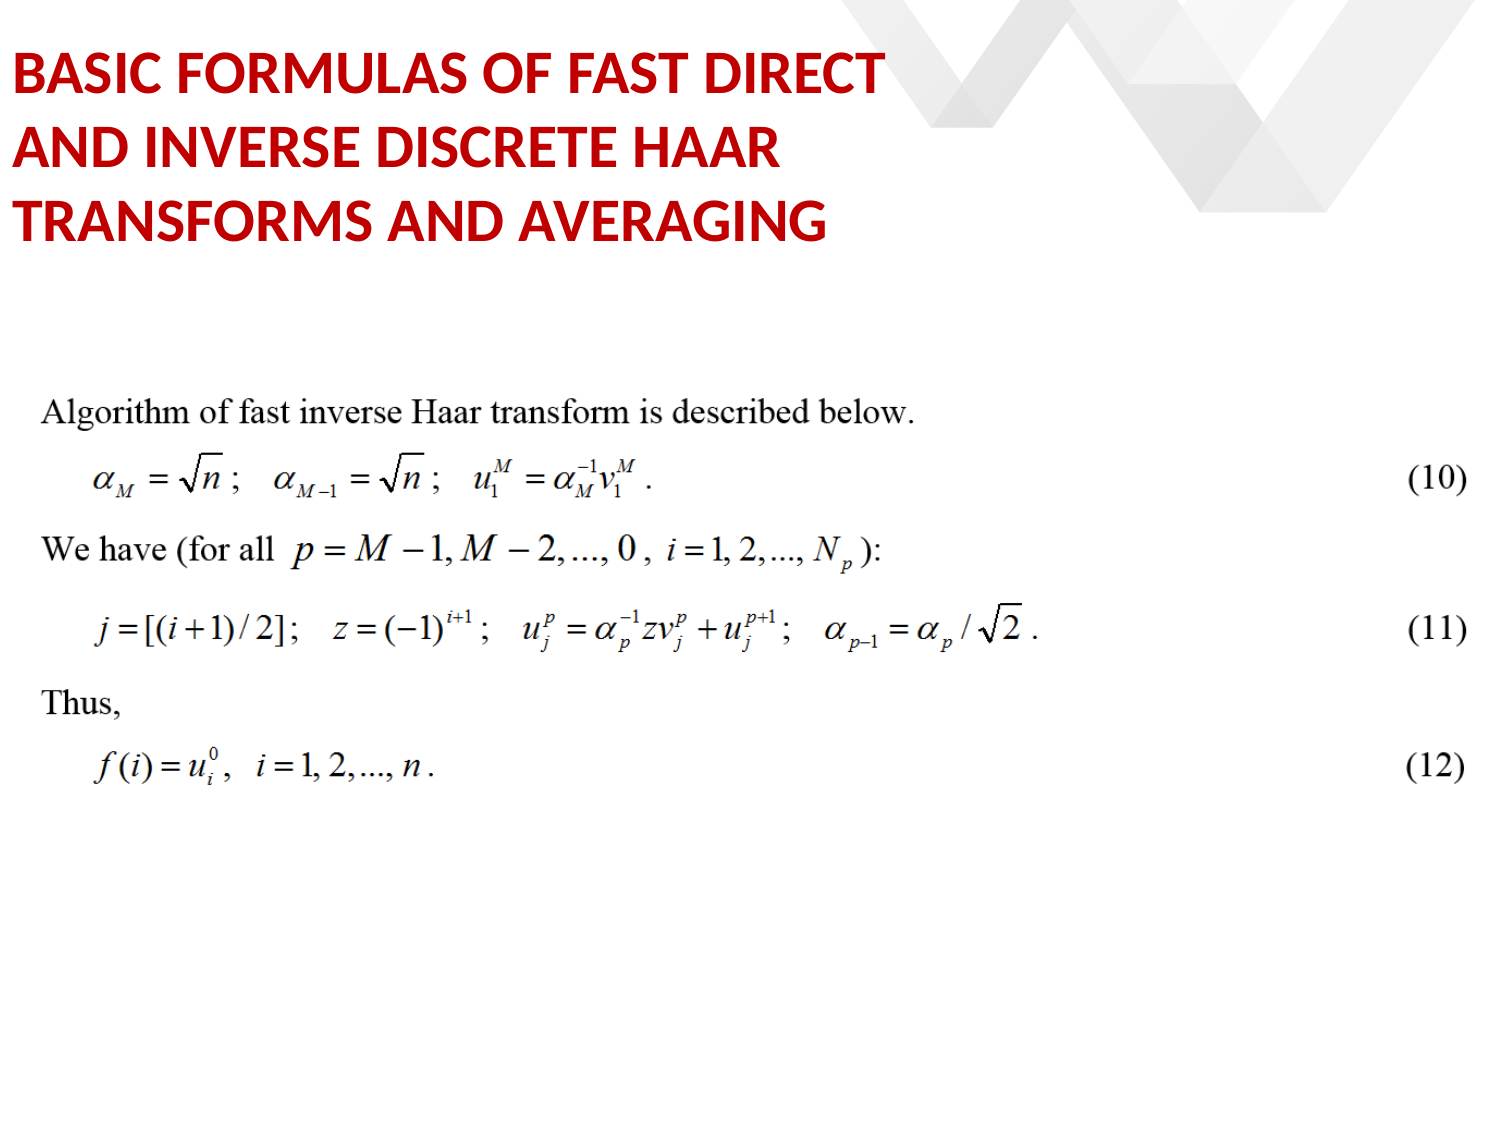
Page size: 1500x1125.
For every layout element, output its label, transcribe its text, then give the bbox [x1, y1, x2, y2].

title Basic formulas of fast direct and inverse discrete Haar transforms and averaging [12, 31, 1383, 255]
picture [27, 383, 1476, 797]
